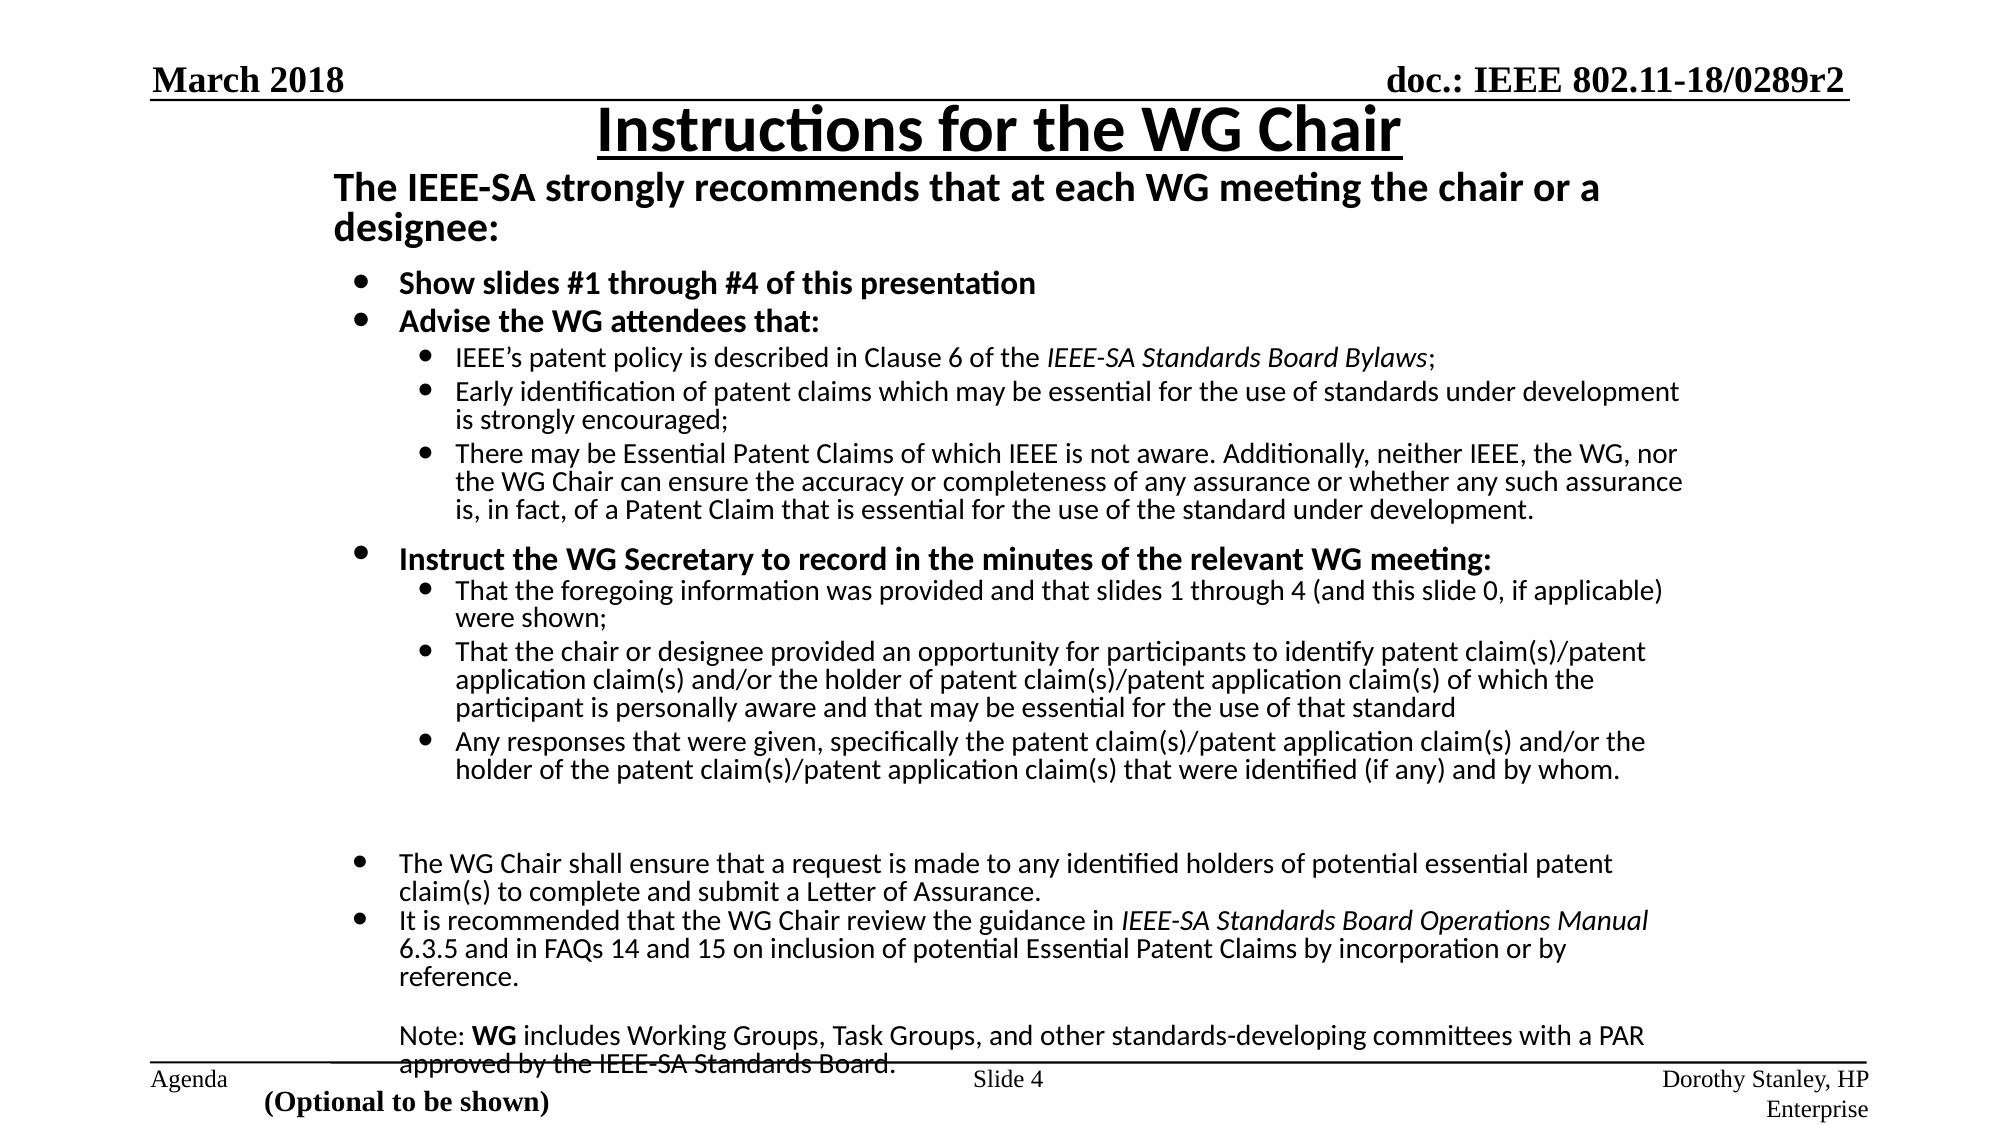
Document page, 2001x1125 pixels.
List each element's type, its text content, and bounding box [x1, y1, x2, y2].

text_box (Optional to be shown) [249, 1074, 565, 1125]
list The IEEE-SA strongly recommends that at each WG meeting the chair or a designee: Show slides #1 through #4 of this presentation Advise the WG attendees that: IEEE’s patent policy is described in Clause 6 of the IEEE-SA Standards Board Bylaws; Early identification of patent claims which may be essential for the use of standards under development is strongly encouraged; There may be Essential Patent Claims of which IEEE is not aware. Additionally, neither IEEE, the WG, nor the WG Chair can ensure the accuracy or completeness of any assurance or whether any such assurance is, in fact, of a Patent Claim that is essential for the use of the standard under development. Instruct the WG Secretary to record in the minutes of the relevant WG meeting: That the foregoing information was provided and that slides 1 through 4 (and this slide 0, if applicable) were shown; That the chair or designee provided an opportunity for participants to identify patent claim(s)/patent application claim(s) and/or the holder of patent claim(s)/patent application claim(s) of which the participant is personally aware and that may be essential for the use of that standard Any responses that were given, specifically the patent claim(s)/patent application claim(s) and/or the holder of the patent claim(s)/patent application claim(s) that were identified (if any) and by whom. The WG Chair shall ensure that a request is made to any identified holders of potential essential patent claim(s) to complete and submit a Letter of Assurance. It is recommended that the WG Chair review the guidance in IEEE-SA Standards Board Operations Manual 6.3.5 and in FAQs 14 and 15 on inclusion of potential Essential Patent Claims by incorporation or by reference. Note: WG includes Working Groups, Task Groups, and other standards-developing committees with a PAR approved by the IEEE-SA Standards Board. [262, 162, 1700, 1075]
text_box [312, 137, 1700, 1050]
slide_number Slide 4 [964, 1062, 1053, 1093]
footer Dorothy Stanley, HP Enterprise [1609, 1062, 1869, 1093]
text_box [362, 0, 1638, 137]
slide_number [152, 54, 567, 100]
